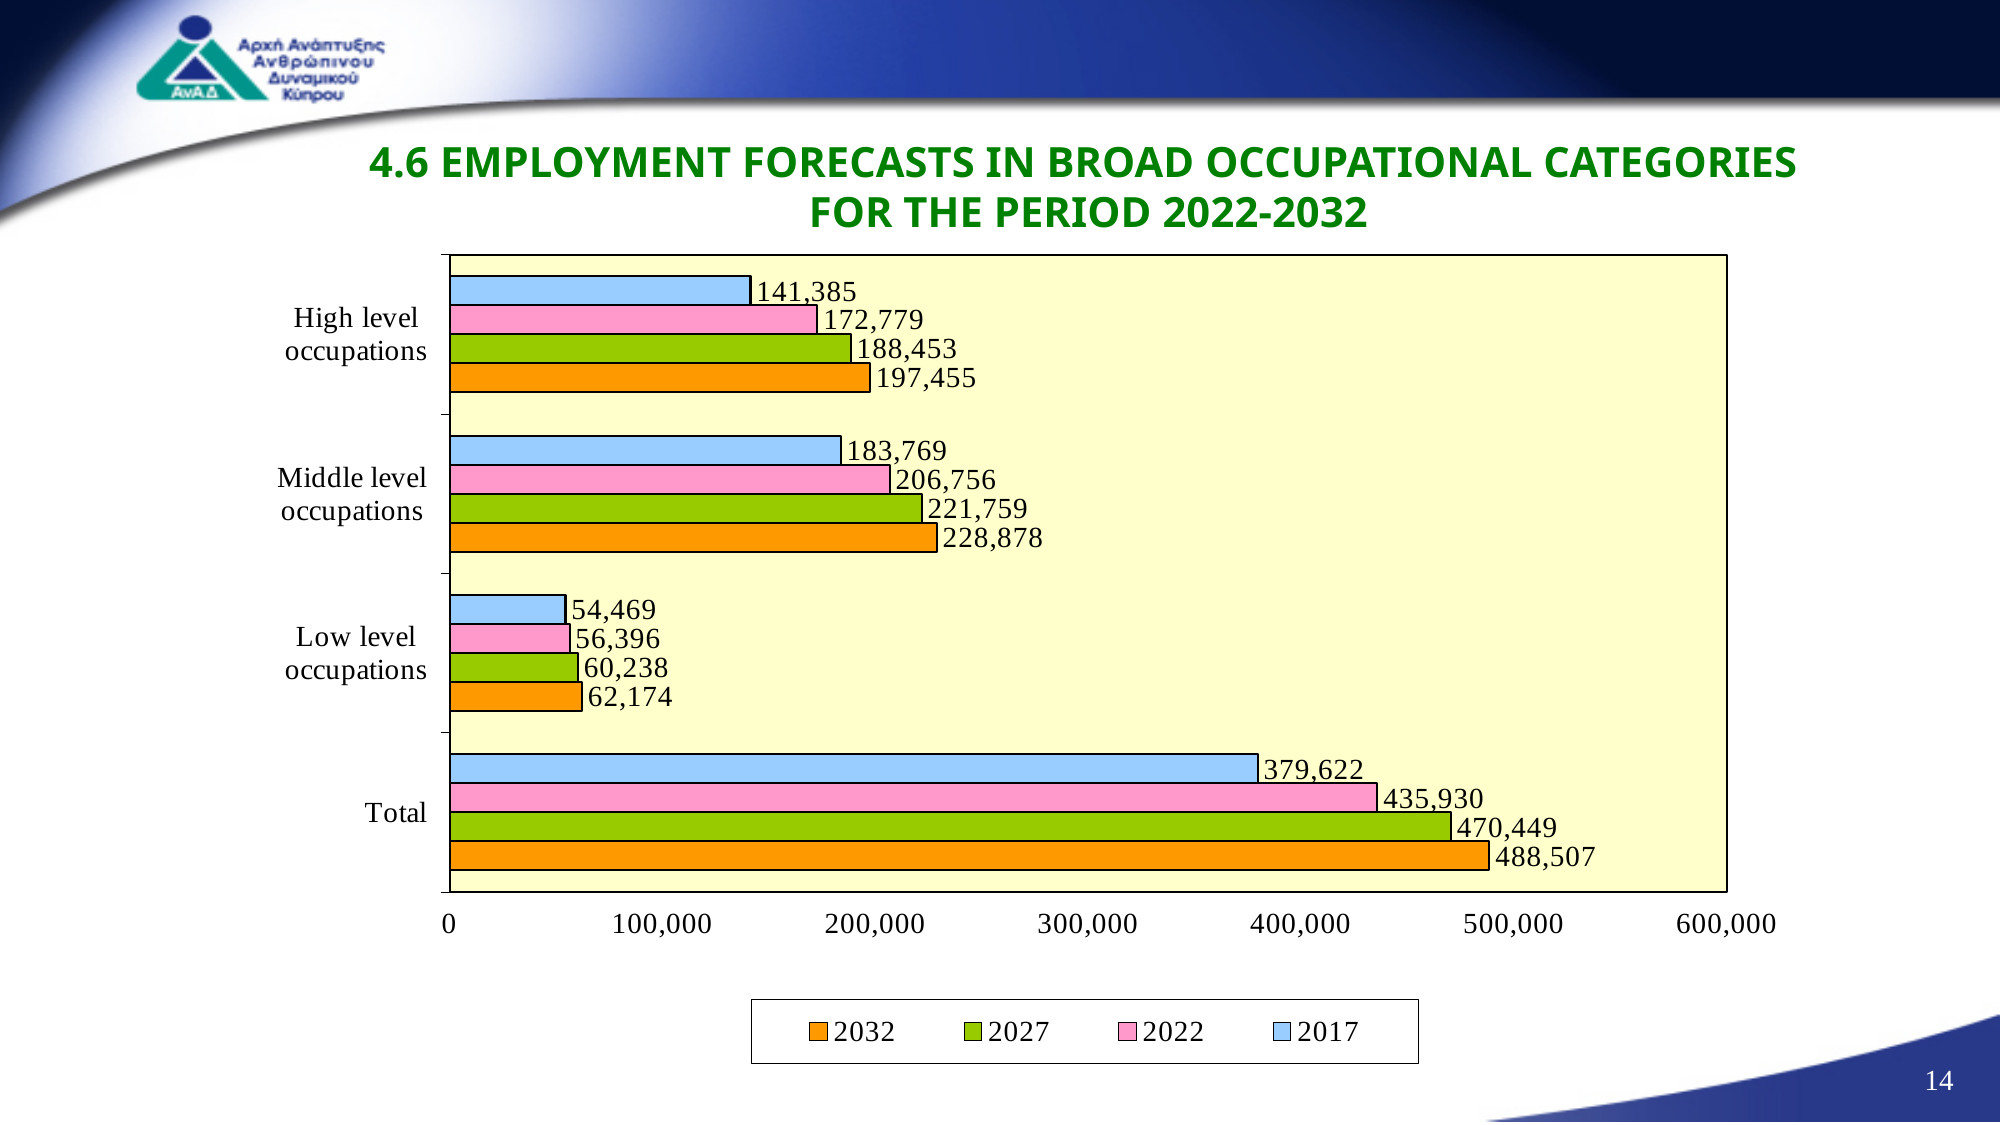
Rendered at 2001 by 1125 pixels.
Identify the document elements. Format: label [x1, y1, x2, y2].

text_box [0, 0, 2000, 1123]
chart [102, 243, 1816, 1071]
